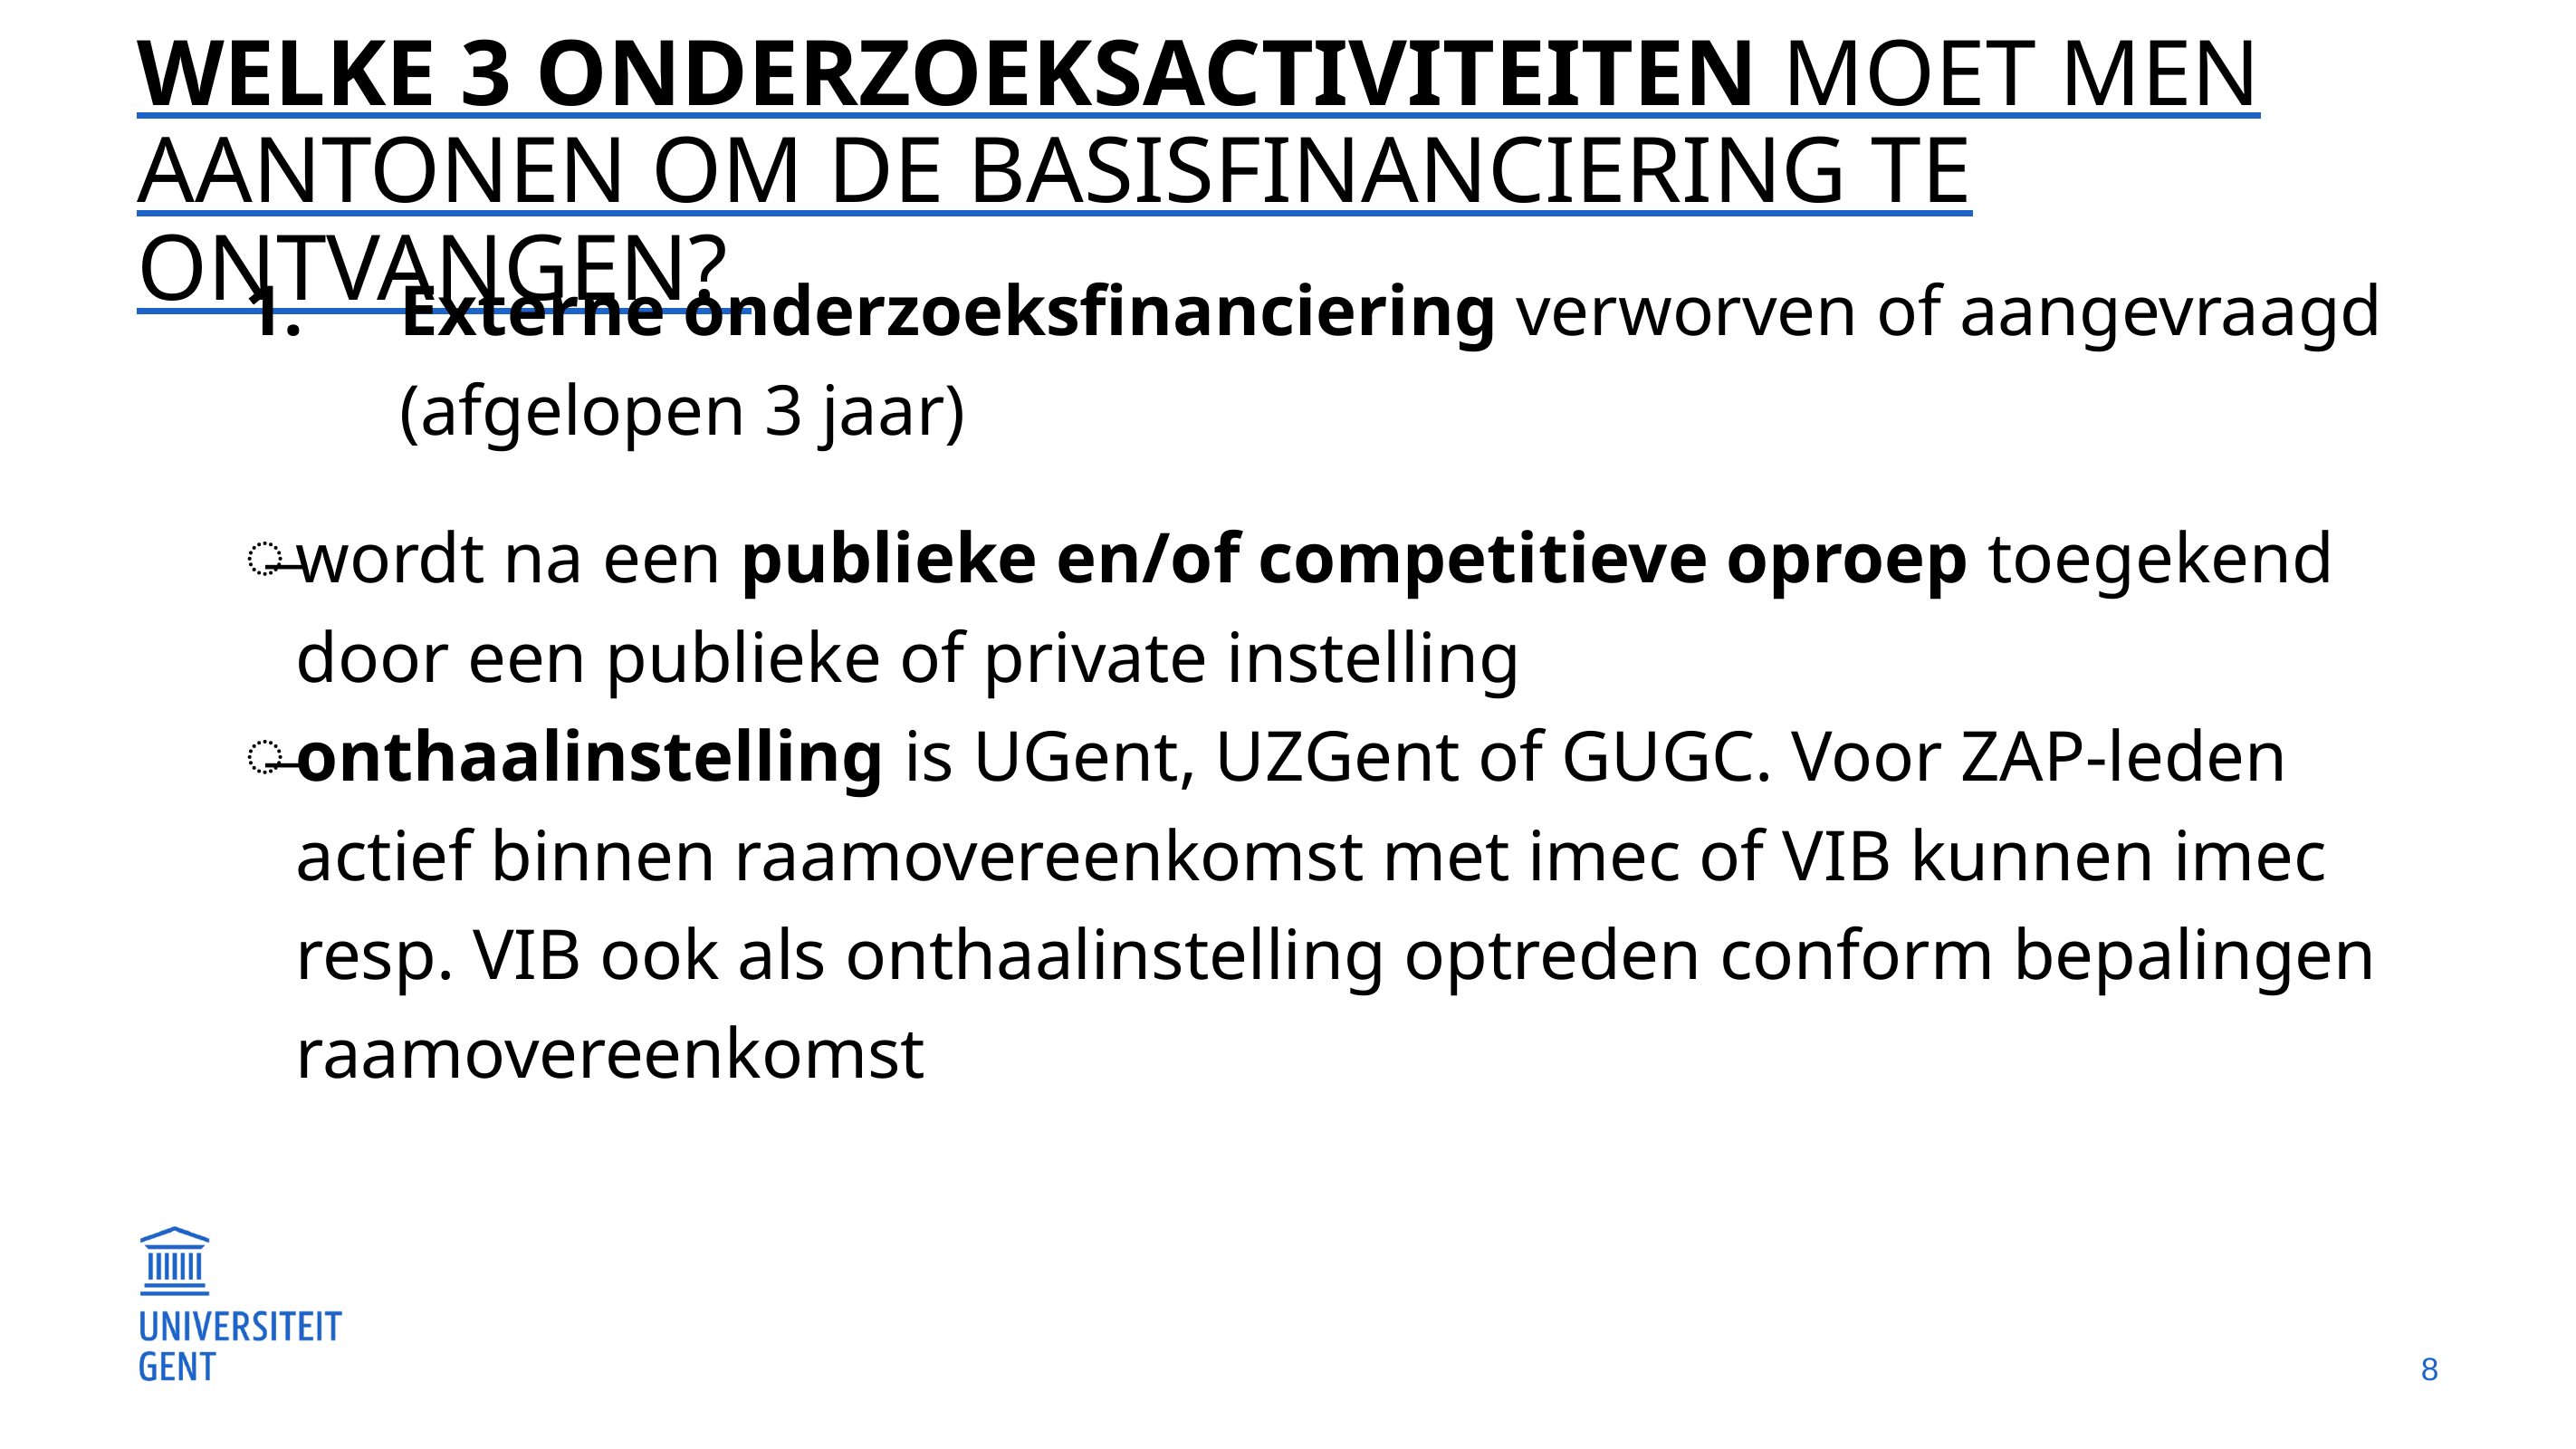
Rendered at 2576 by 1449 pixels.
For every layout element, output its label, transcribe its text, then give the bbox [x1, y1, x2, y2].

slide_number 8 [2315, 1329, 2453, 1407]
picture [72, 1174, 415, 1449]
title Welke 3 onderzoeksactiviteiten moet men aantonen om de Basisfinanciering te ontvangen? [123, 20, 2456, 232]
list Externe onderzoeksfinanciering verworven of aangevraagd (afgelopen 3 jaar) wordt na een publieke en/of competitieve oproep toegekend door een publieke of private instelling onthaalinstelling is UGent, UZGent of GUGC. Voor ZAP-leden actief binnen raamovereenkomst met imec of VIB kunnen imec resp. VIB ook als onthaalinstelling optreden conform bepalingen raamovereenkomst [149, 181, 2456, 1173]
